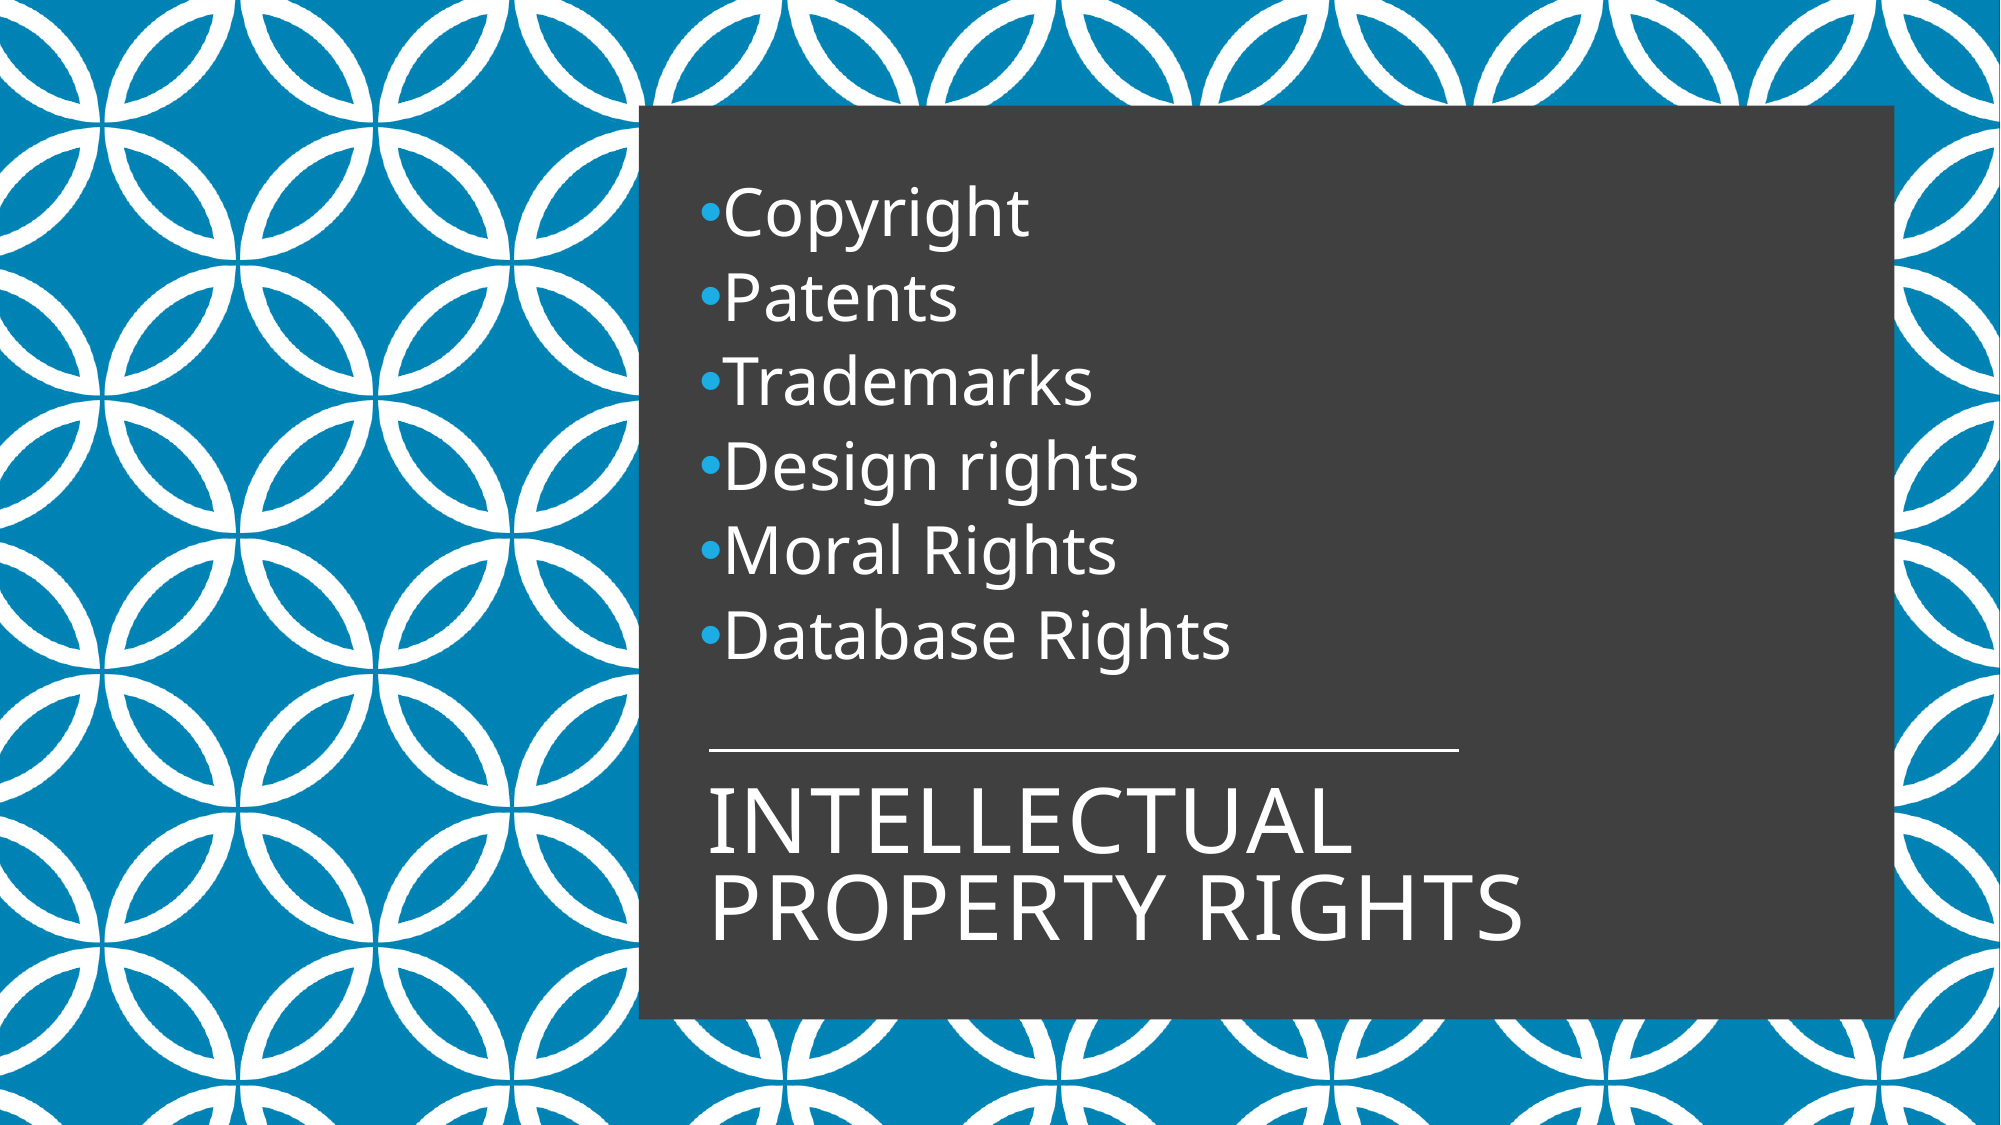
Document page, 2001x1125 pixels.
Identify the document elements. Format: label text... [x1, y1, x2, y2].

text_box [0, 0, 2000, 1125]
text_box Intellectual Property Rights [692, 776, 1842, 967]
text_box [638, 104, 1896, 1021]
text_box Copyright Patents Trademarks Design rights Moral Rights Database Rights [692, 171, 1842, 725]
